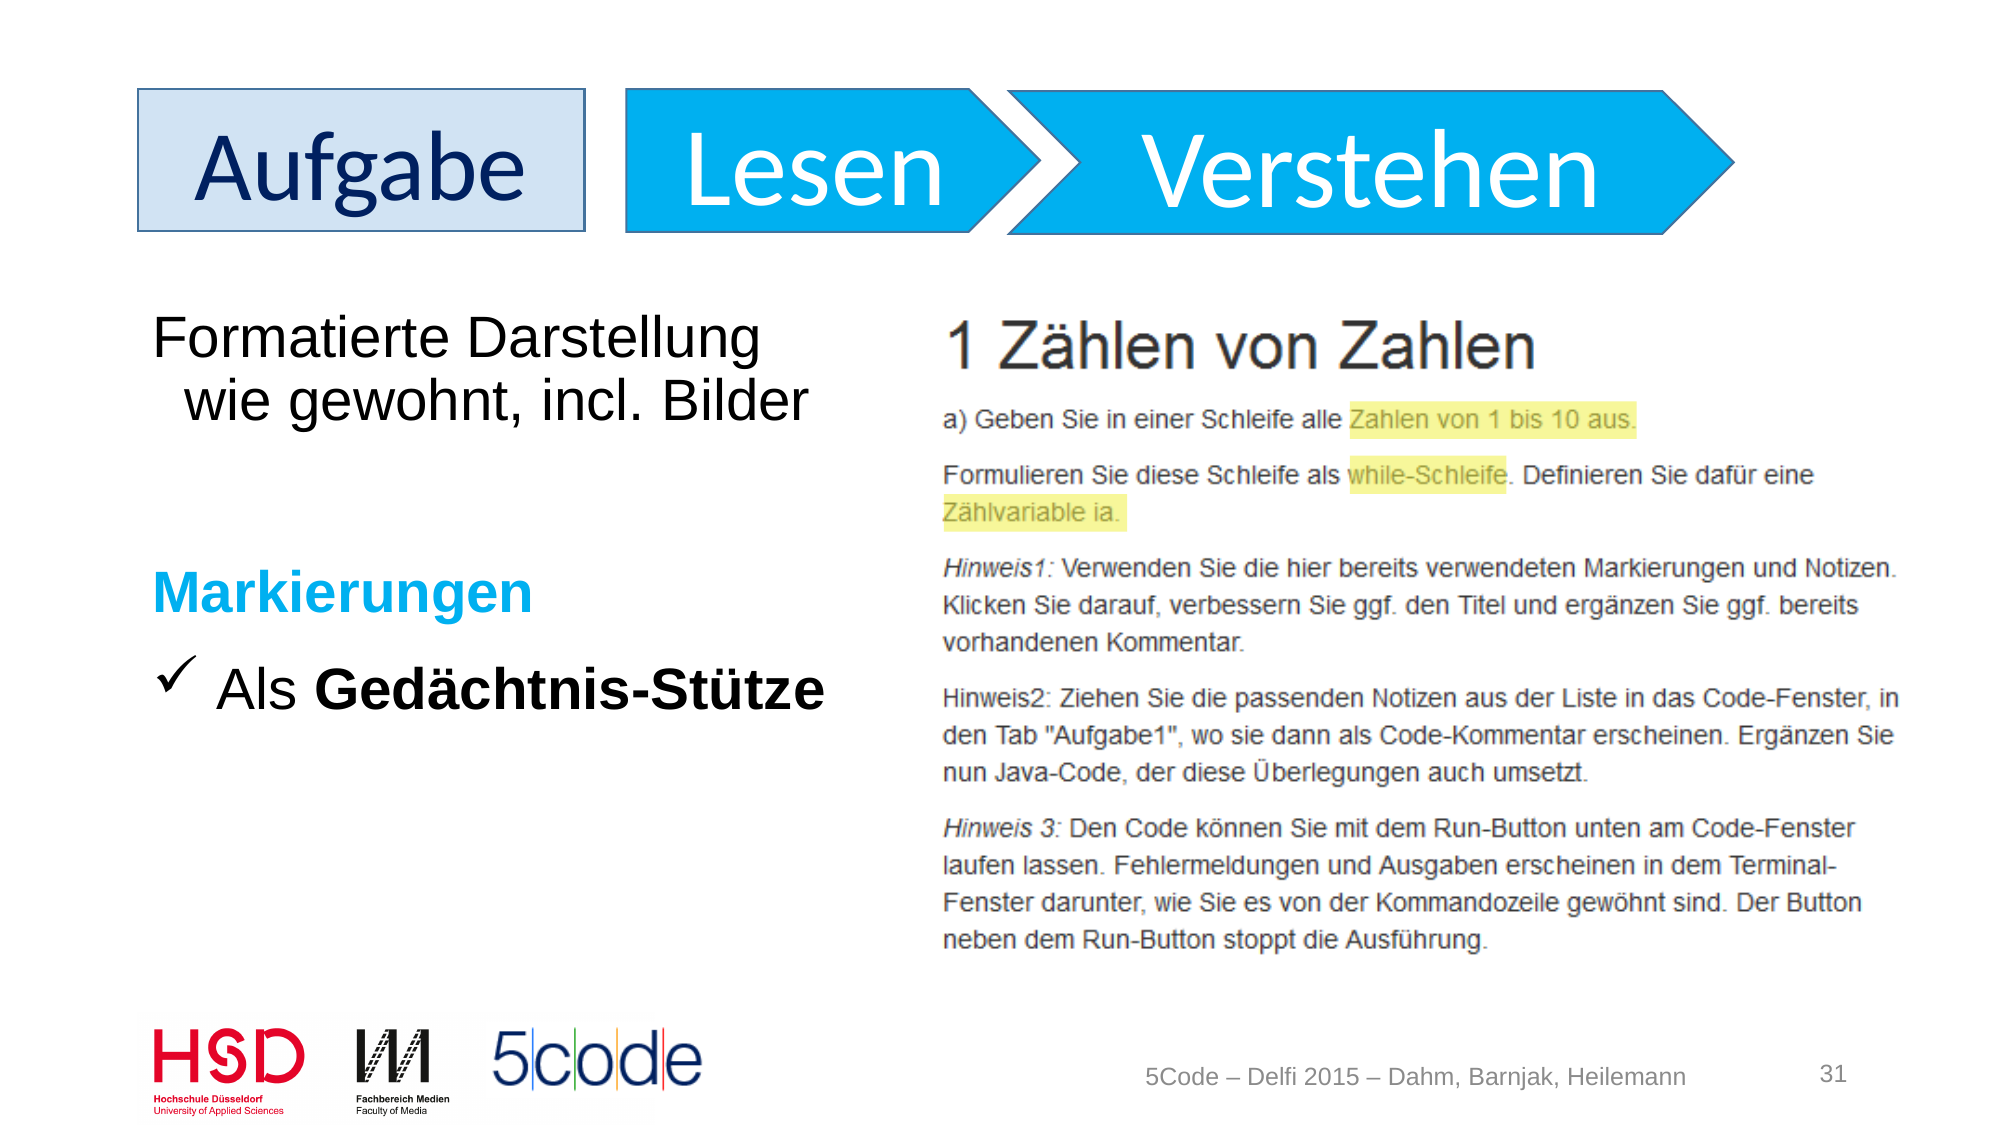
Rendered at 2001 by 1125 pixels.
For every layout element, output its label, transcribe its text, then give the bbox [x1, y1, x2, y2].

footer 5Code – Delfi 2015 – Dahm, Barnjak, Heilemann [1079, 1045, 1755, 1106]
picture [137, 1014, 709, 1125]
text_box Verstehen [1006, 90, 1736, 235]
picture [932, 280, 1913, 962]
slide_number 31 [1754, 1042, 1863, 1103]
text_box Lesen [625, 88, 1042, 233]
list Formatierte Darstellung wie gewohnt, incl. Bilder Markierungen Als Gedächtnis-Stütze [137, 299, 971, 1014]
text_box Aufgabe [137, 88, 586, 232]
